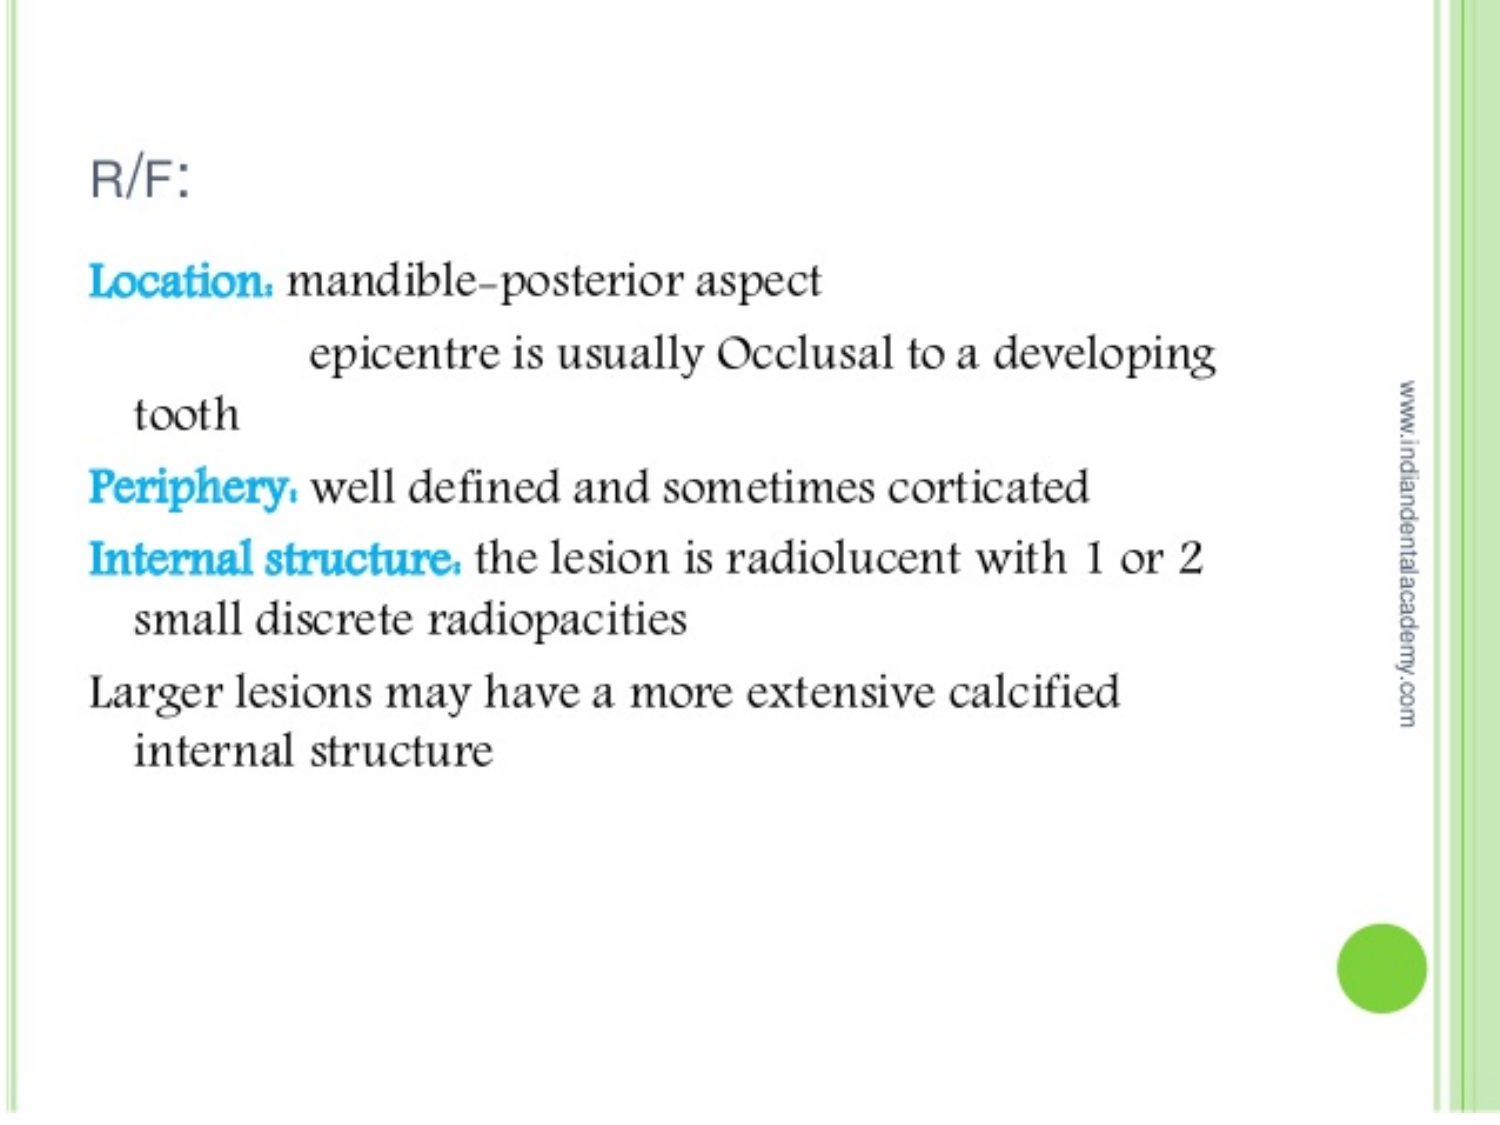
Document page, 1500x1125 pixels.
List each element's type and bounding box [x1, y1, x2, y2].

list [0, 0, 1500, 1113]
